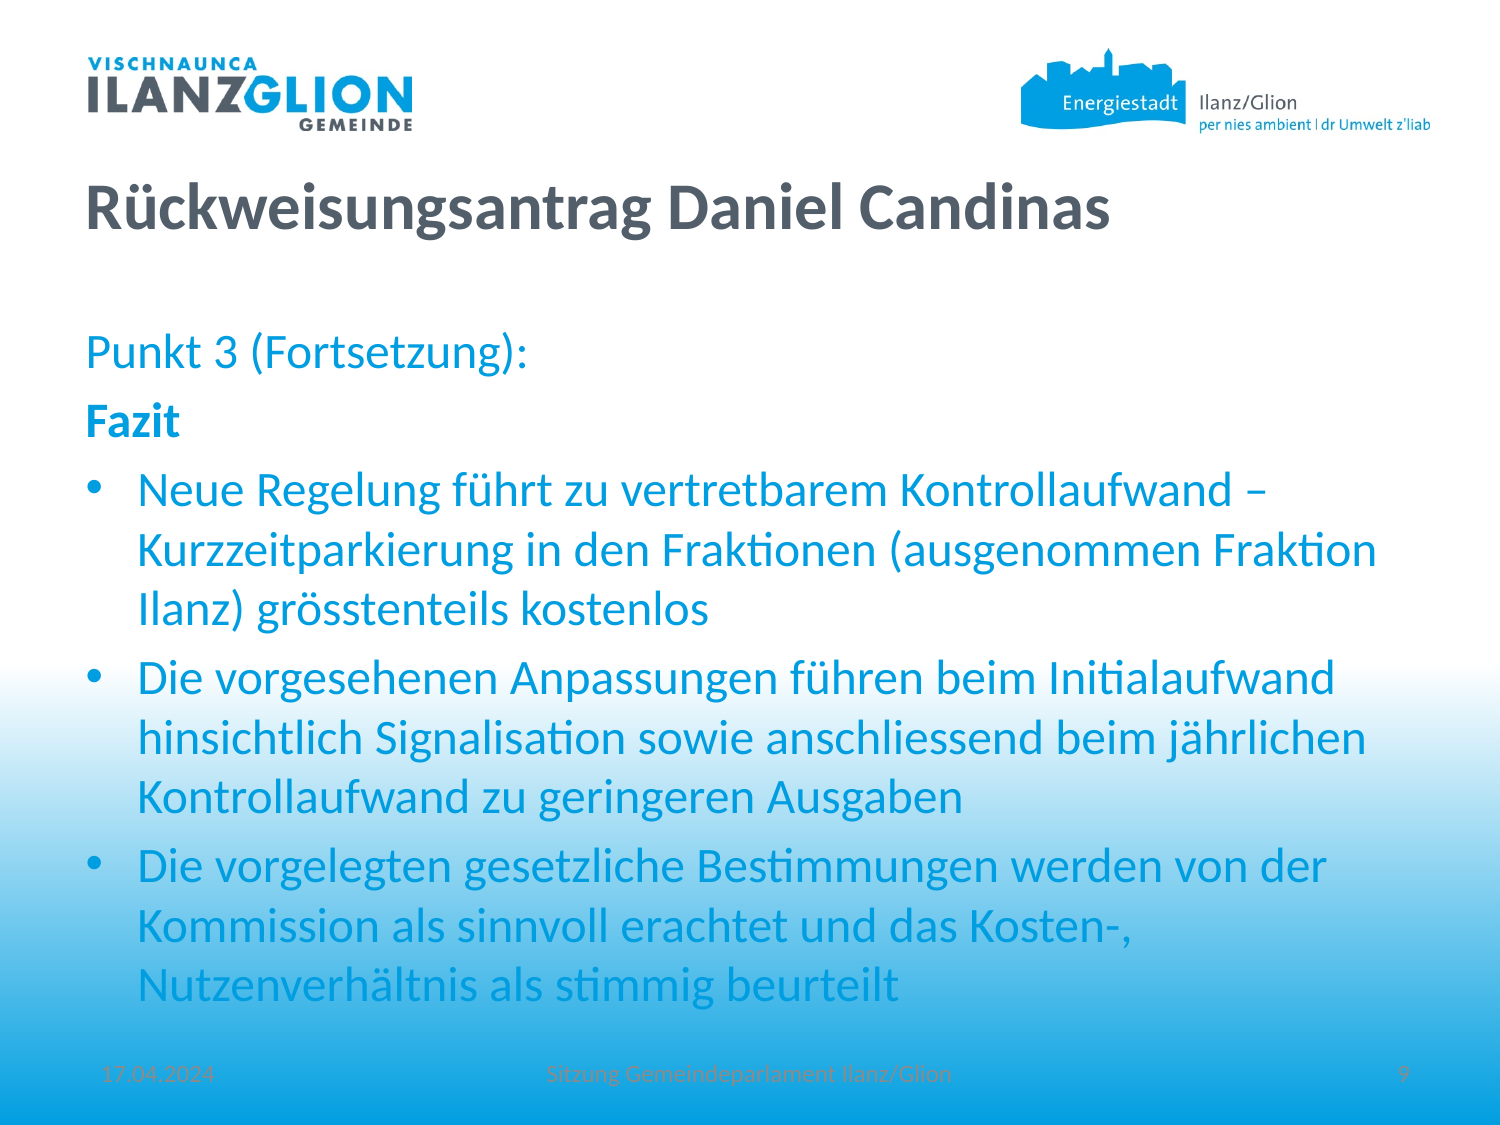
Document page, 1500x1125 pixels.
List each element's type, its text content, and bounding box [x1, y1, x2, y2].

list Rückweisungsantrag Daniel Candinas [85, 162, 1430, 319]
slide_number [85, 1042, 436, 1103]
picture [1021, 48, 1430, 135]
picture [1097, 100, 1102, 109]
picture [1064, 96, 1070, 110]
picture [1141, 96, 1146, 110]
picture [1172, 97, 1176, 110]
picture [88, 57, 412, 131]
picture [1160, 95, 1169, 110]
picture [1122, 100, 1129, 110]
picture [1075, 100, 1083, 109]
picture [1150, 100, 1157, 109]
picture [1104, 100, 1113, 115]
slide_number 9 [1074, 1042, 1425, 1103]
picture [1086, 100, 1094, 110]
footer Sitzung Gemeindeparlament Ilanz/Glion [512, 1042, 988, 1103]
list Punkt 3 (Fortsetzung): Fazit Neue Regelung führt zu vertretbarem Kontrollaufwand – Kurzzeitparkierung in den Fraktionen (ausgenommen Fraktion Ilanz) grösstenteils kostenlos Die vorgesehenen Anpassungen führen beim Initialaufwand hinsichtlich Signalisation sowie anschliessend beim jährlichen Kontrollaufwand zu geringeren Ausgaben Die vorgelegten gesetzliche Bestimmungen werden von der Kommission als sinnvoll erachtet und das Kosten-, Nutzenverhältnis als stimmig beurteilt [85, 319, 1430, 1021]
